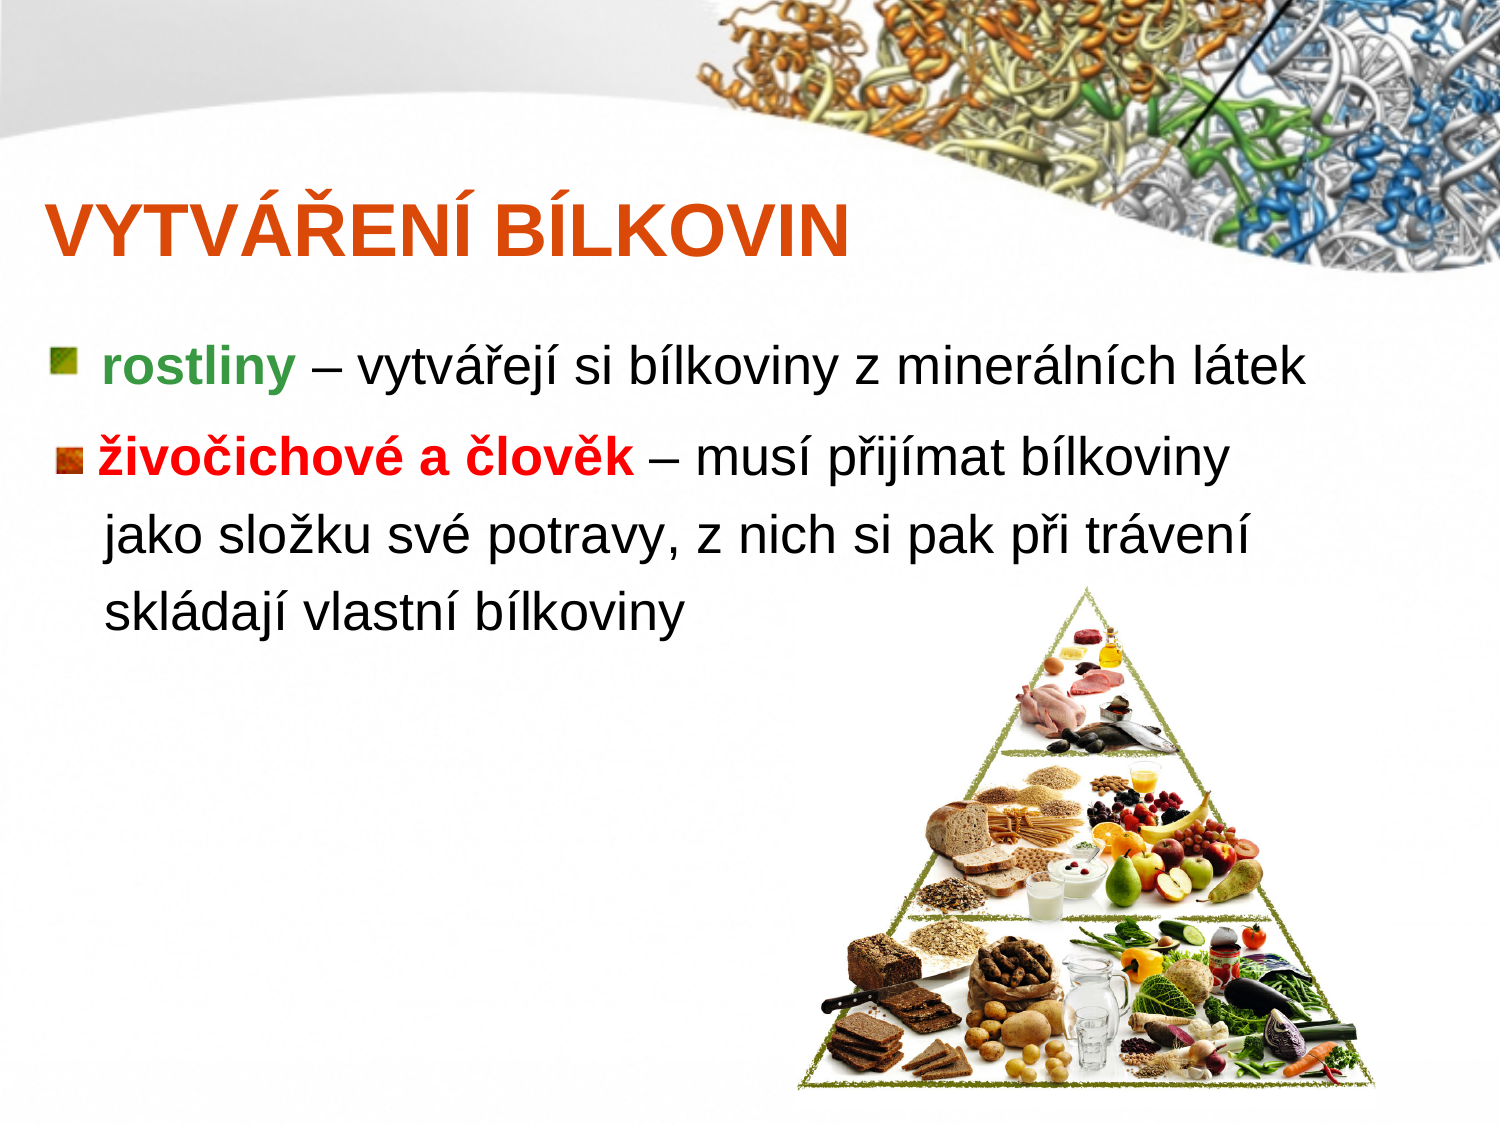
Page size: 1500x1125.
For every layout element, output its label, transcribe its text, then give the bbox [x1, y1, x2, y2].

picture [0, 0, 1500, 1125]
text_box VYTVÁŘENÍ BÍLKOVIN rostliny – vytvářejí si bílkoviny z minerálních látek živočichové a člověk – musí přijímat bílkoviny jako složku své potravy, z nich si pak při trávení skládají vlastní bílkoviny [29, 174, 1447, 649]
